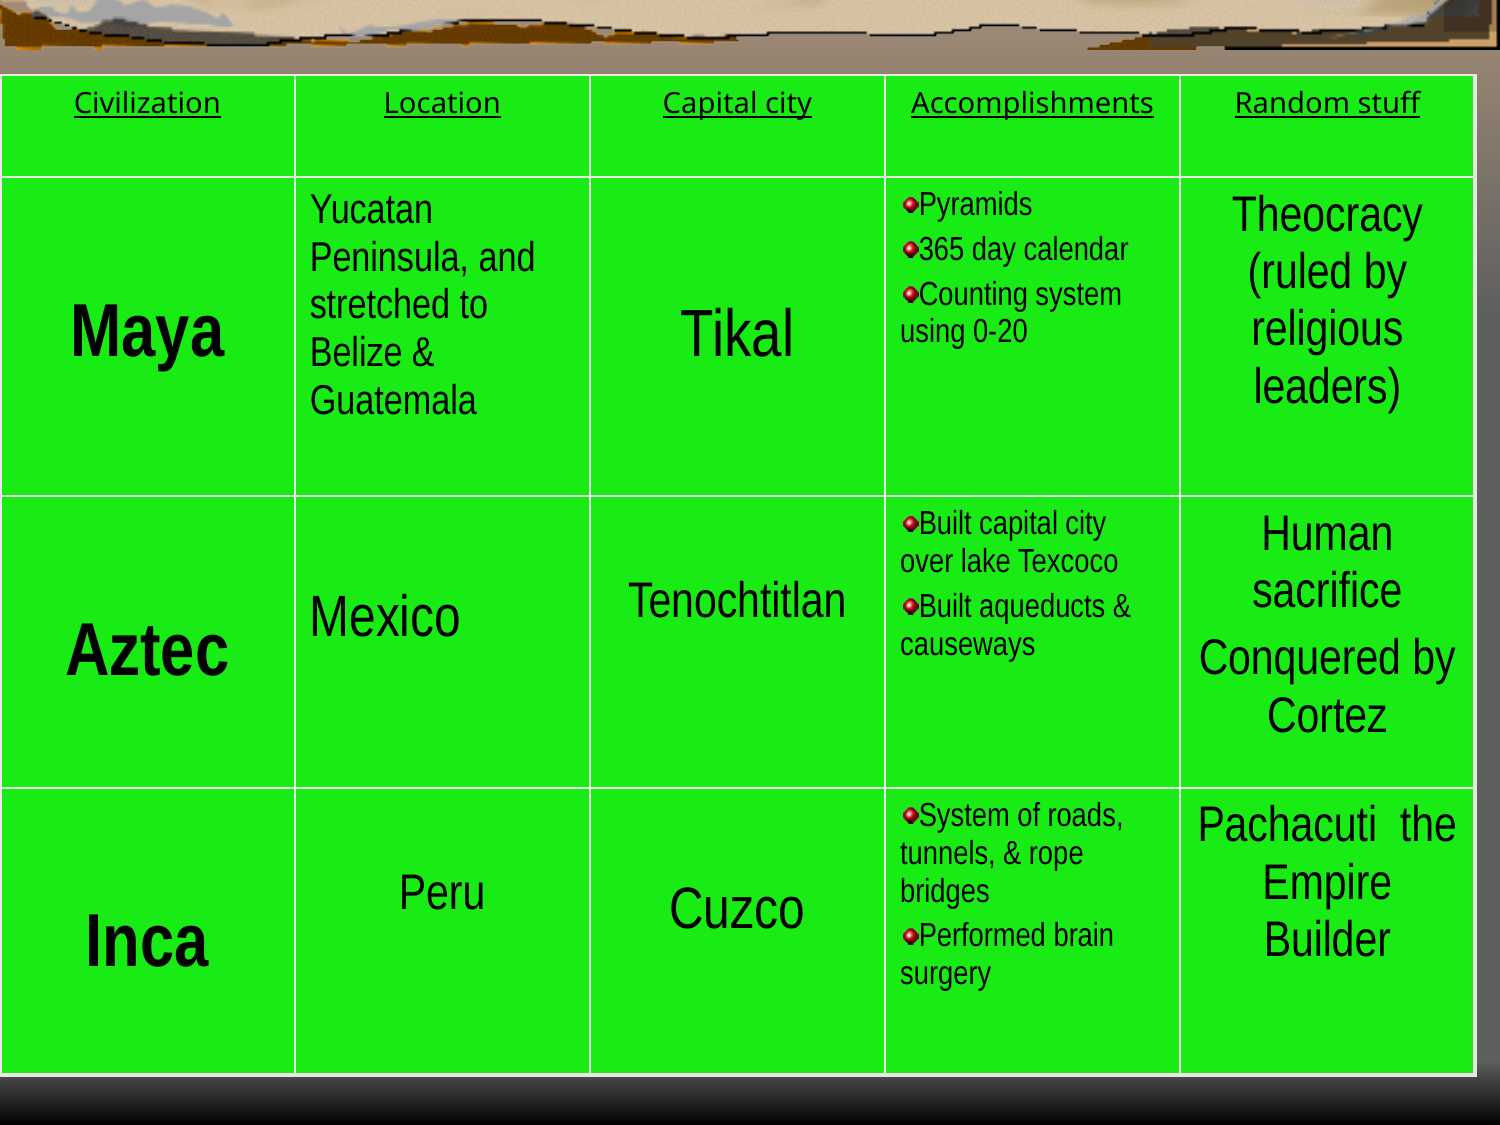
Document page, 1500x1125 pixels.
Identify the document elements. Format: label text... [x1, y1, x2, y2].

table_cell Tikal [591, 178, 884, 495]
table_header Civilization [2, 76, 294, 176]
picture [900, 194, 919, 213]
table_cell Mexico [296, 497, 589, 787]
table_header Location [296, 76, 589, 176]
table_header Capital city [591, 76, 884, 176]
table_cell Pachacuti the Empire Builder [1181, 789, 1473, 1073]
table_header Accomplishments [886, 76, 1179, 176]
picture [900, 804, 919, 824]
picture [900, 925, 919, 945]
table_cell Yucatan Peninsula, and stretched to Belize & Guatemala [296, 178, 589, 495]
table_cell Human sacrifice Conquered by Cortez [1181, 497, 1473, 787]
table_cell Cuzco [591, 789, 884, 1073]
table_cell Tenochtitlan [591, 497, 884, 787]
picture [900, 513, 919, 532]
table_cell Theocracy (ruled by religious leaders) [1181, 178, 1473, 495]
table_cell Aztec [2, 497, 294, 787]
picture [900, 595, 919, 615]
picture [900, 238, 919, 258]
table_cell Built capital city over lake Texcoco Built aqueducts & causeways [886, 497, 1179, 787]
picture [900, 283, 919, 303]
picture [0, 0, 1500, 50]
table_cell Peru [296, 789, 589, 1073]
table_cell Maya [2, 178, 294, 495]
table_cell Pyramids 365 day calendar Counting system using 0-20 [886, 178, 1179, 495]
table_cell Inca [2, 789, 294, 1073]
table_header Random stuff [1181, 76, 1473, 176]
table_cell System of roads, tunnels, & rope bridges Performed brain surgery [886, 789, 1179, 1073]
